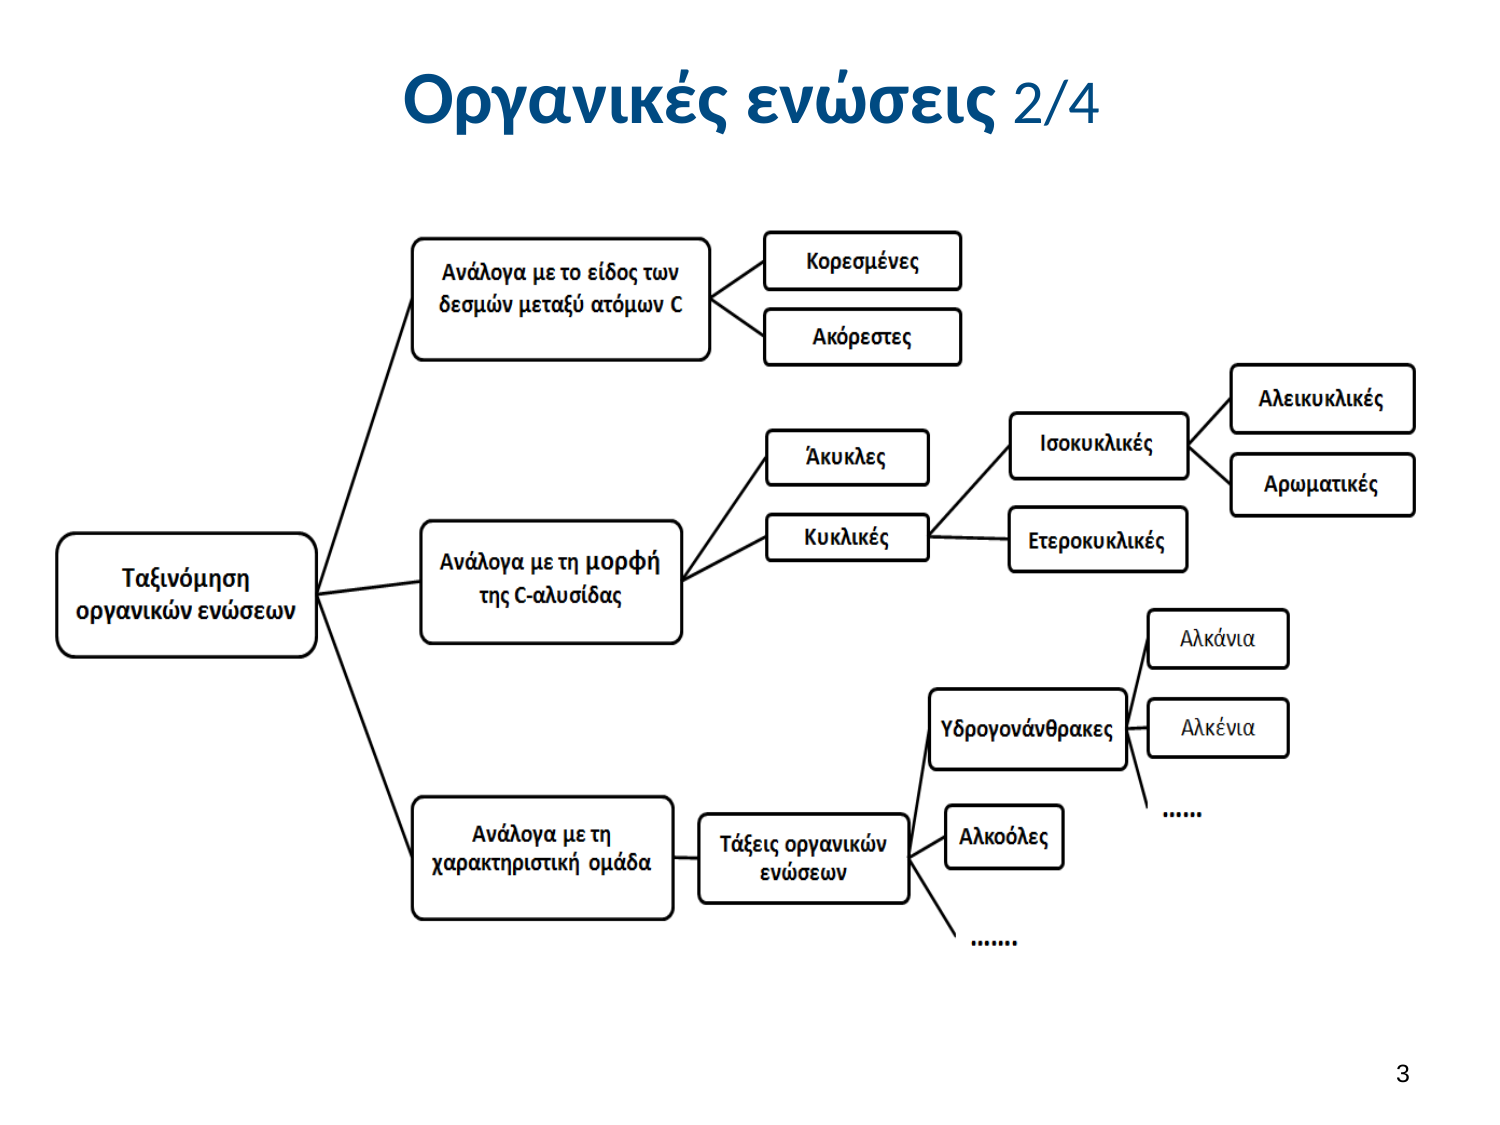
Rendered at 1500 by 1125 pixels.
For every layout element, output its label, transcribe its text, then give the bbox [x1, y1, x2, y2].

picture [52, 195, 1449, 977]
slide_number 2 [1074, 1042, 1425, 1103]
title Οργανικές ενώσεις 2/4 [76, 19, 1427, 169]
